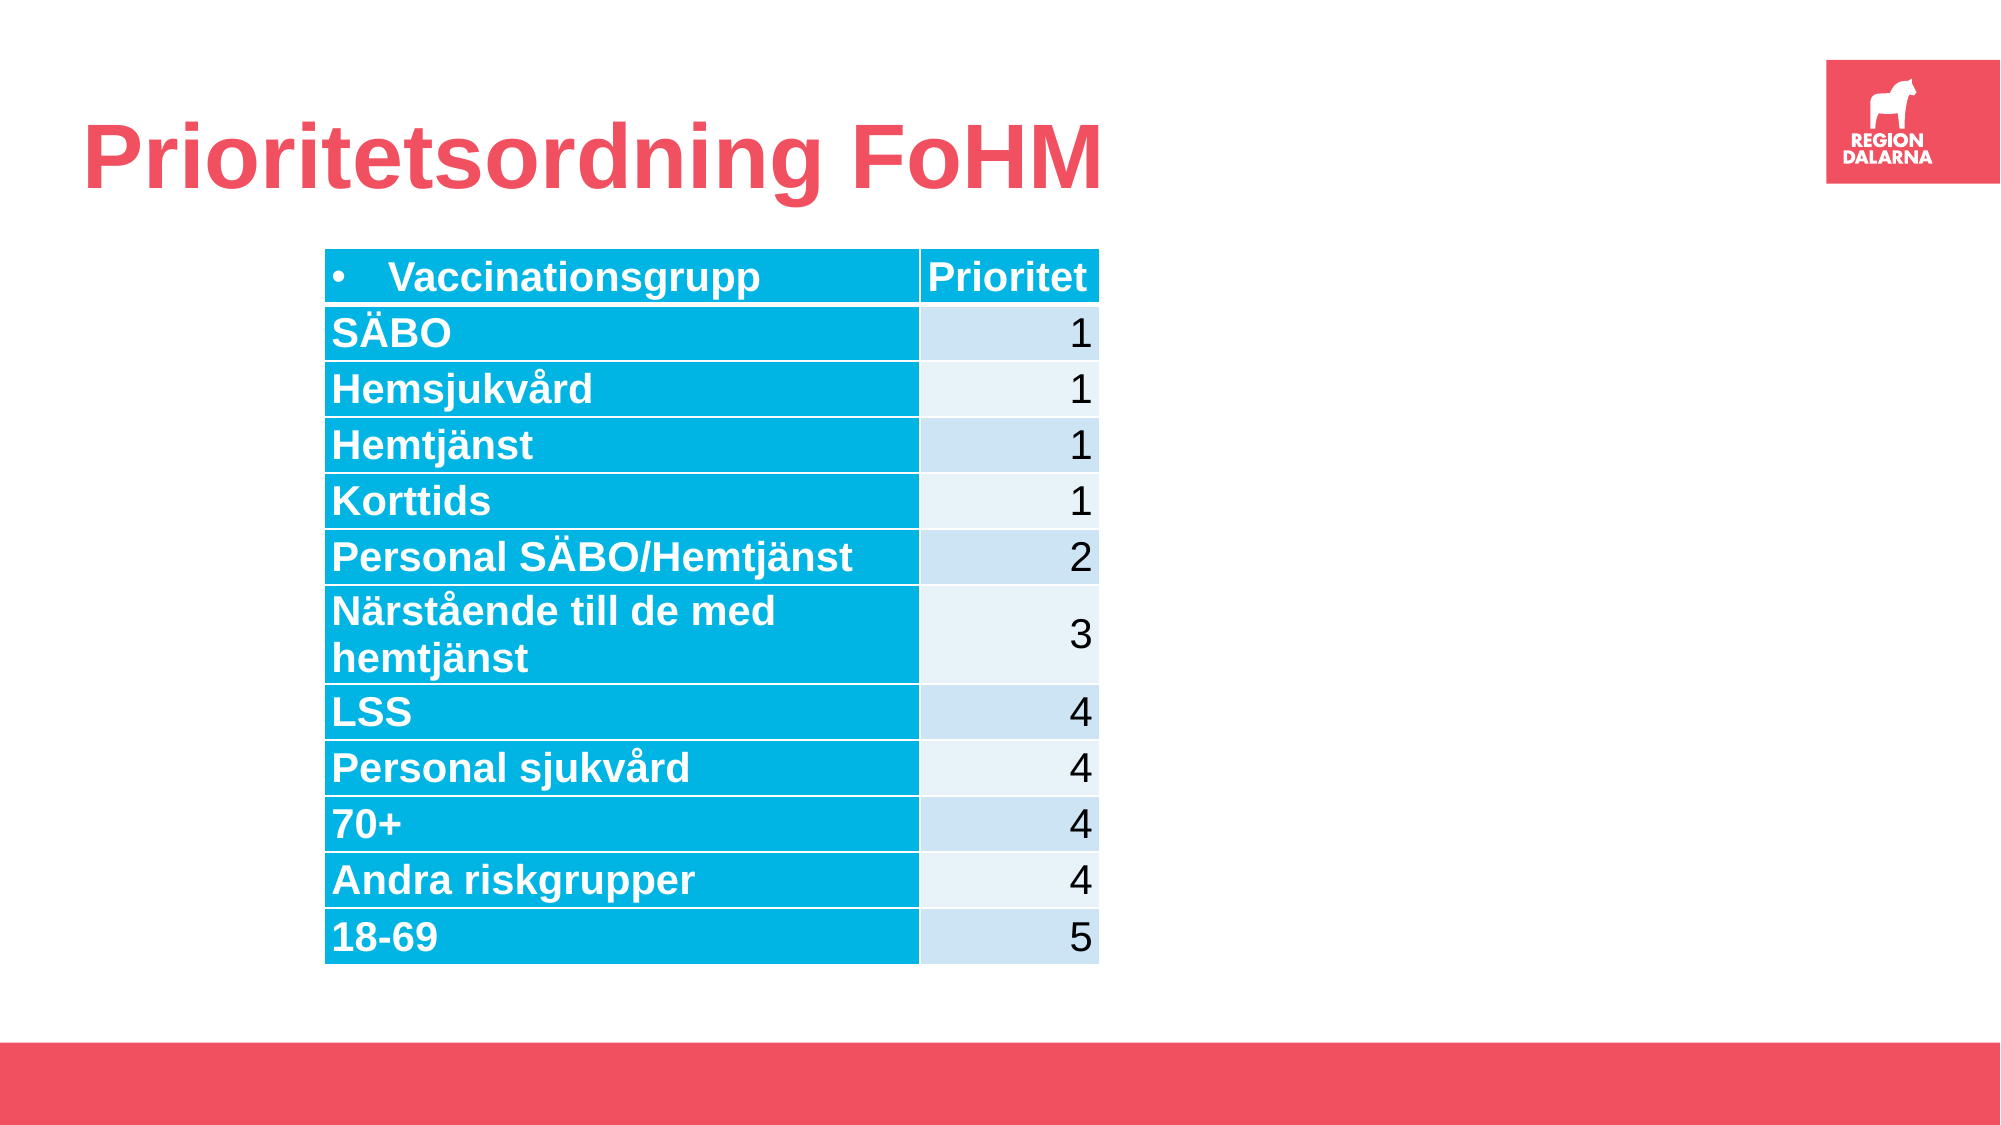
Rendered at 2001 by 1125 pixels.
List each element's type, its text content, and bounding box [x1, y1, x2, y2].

table_cell Närstående till de med hemtjänst [325, 586, 919, 683]
table_cell Andra riskgrupper [325, 853, 919, 907]
table_cell Personal SÄBO/Hemtjänst [325, 530, 919, 584]
table_cell 4 [921, 797, 1099, 851]
table_cell 4 [921, 685, 1099, 739]
table_cell 1 [921, 418, 1099, 472]
table_cell 5 [921, 909, 1099, 964]
table_cell 4 [921, 741, 1099, 795]
title Prioritetsordning FoHM [67, 59, 1810, 259]
table_header Prioritet [921, 249, 1099, 302]
table_cell 70+ [325, 797, 919, 851]
table_cell LSS [325, 685, 919, 739]
table_cell Korttids [325, 474, 919, 528]
table_cell Hemtjänst [325, 418, 919, 472]
table_cell Hemsjukvård [325, 362, 919, 416]
table_cell Personal sjukvård [325, 741, 919, 795]
table_cell SÄBO [325, 307, 919, 360]
table_cell 4 [921, 853, 1099, 907]
table_cell 1 [921, 307, 1099, 360]
table_header Vaccinationsgrupp [325, 249, 919, 302]
table_cell 3 [921, 586, 1099, 683]
table_cell 1 [921, 362, 1099, 416]
table_cell 18-69 [325, 909, 919, 964]
table_cell 1 [921, 474, 1099, 528]
table_cell 2 [921, 530, 1099, 584]
